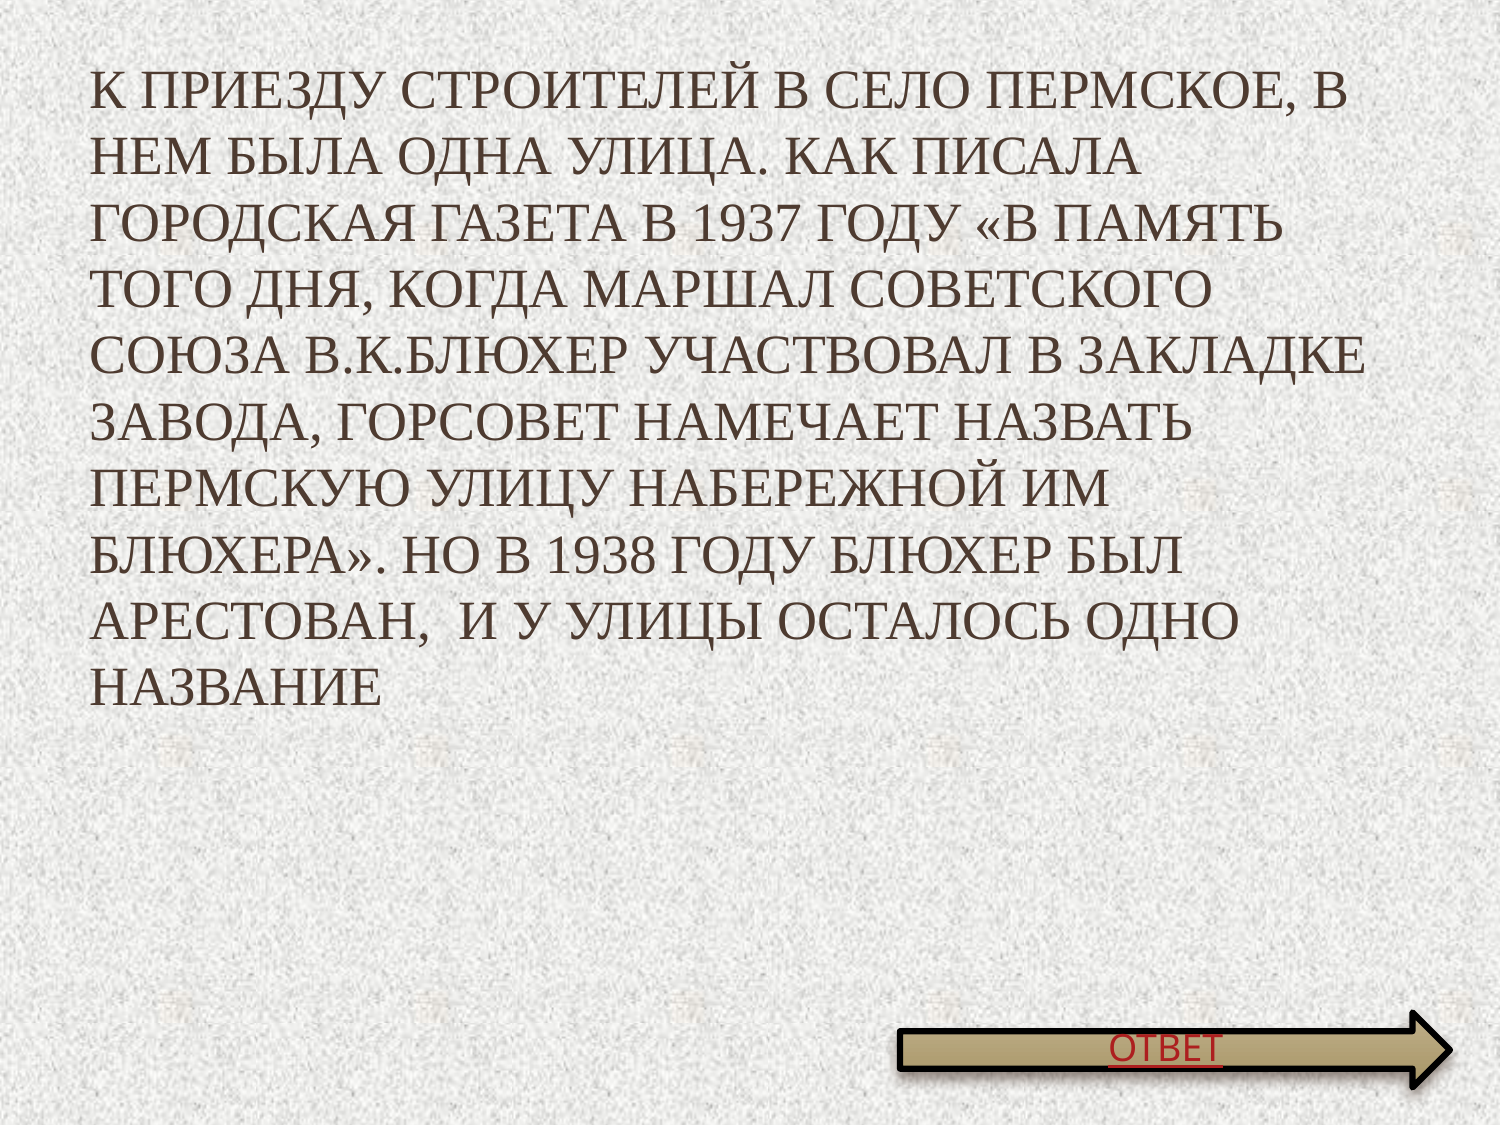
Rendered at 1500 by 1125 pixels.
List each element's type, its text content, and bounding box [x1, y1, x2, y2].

text_box ОТВЕТ [900, 1012, 1450, 1088]
title К приезду строителей в село Пермское, в нем была одна улица. Как писала городская газета в 1937 году «в память того дня, когда маршал Советского Союза В.К.Блюхер участвовал в закладке завода, горсовет намечает назвать Пермскую улицу Набережной им Блюхера». Но в 1938 году Блюхер был арестован, и у улицы осталось одно название [75, 45, 1425, 725]
picture [0, 0, 1500, 1125]
